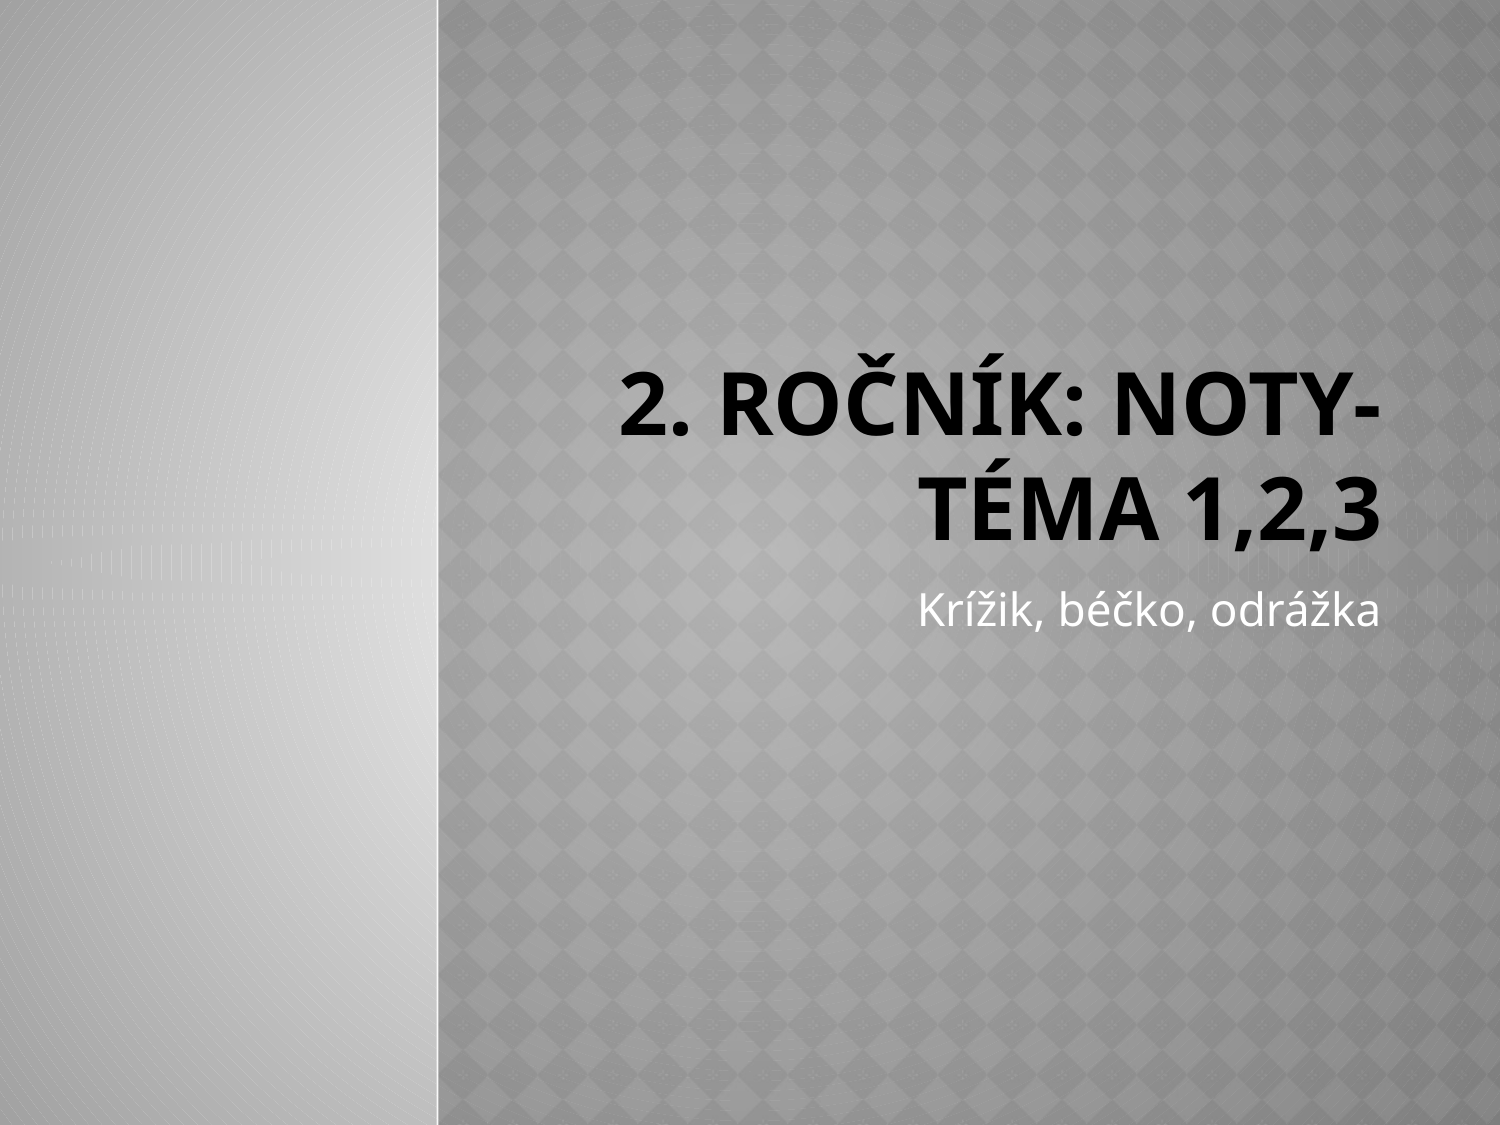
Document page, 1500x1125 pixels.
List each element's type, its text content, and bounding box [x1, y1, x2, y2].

title 2. Ročník: noty- téma 1,2,3 [552, 87, 1390, 558]
subtitle Krížik, béčko, odrážka [550, 580, 1390, 762]
